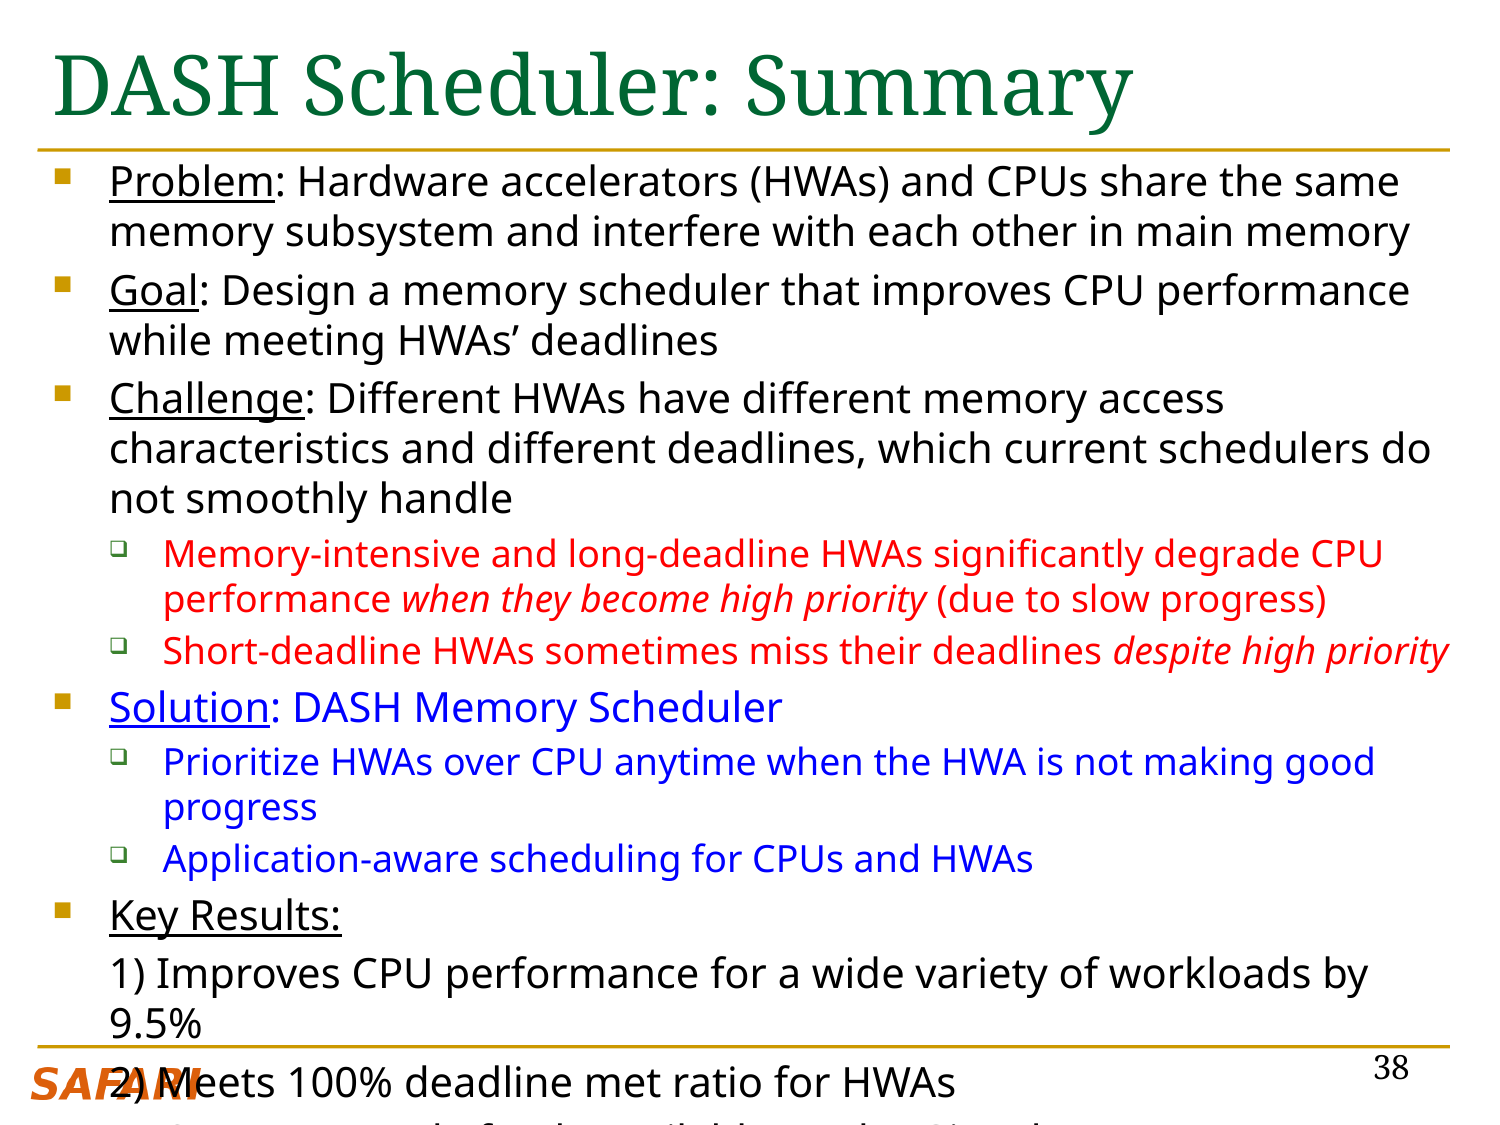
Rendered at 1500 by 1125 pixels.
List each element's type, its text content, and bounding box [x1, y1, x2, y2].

title DASH Scheduler: Summary [37, 24, 1451, 147]
list Problem: Hardware accelerators (HWAs) and CPUs share the same memory subsystem and interfere with each other in main memory Goal: Design a memory scheduler that improves CPU performance while meeting HWAs’ deadlines Challenge: Different HWAs have different memory access characteristics and different deadlines, which current schedulers do not smoothly handle Memory-intensive and long-deadline HWAs significantly degrade CPU performance when they become high priority (due to slow progress) Short-deadline HWAs sometimes miss their deadlines despite high priority Solution: DASH Memory Scheduler Prioritize HWAs over CPU anytime when the HWA is not making good progress Application-aware scheduling for CPUs and HWAs Key Results: 1) Improves CPU performance for a wide variety of workloads by 9.5% 2) Meets 100% deadline met ratio for HWAs DASH source code freely available on the GitHub [37, 147, 1483, 1052]
picture [29, 1058, 207, 1110]
slide_number 38 [1074, 1023, 1426, 1100]
